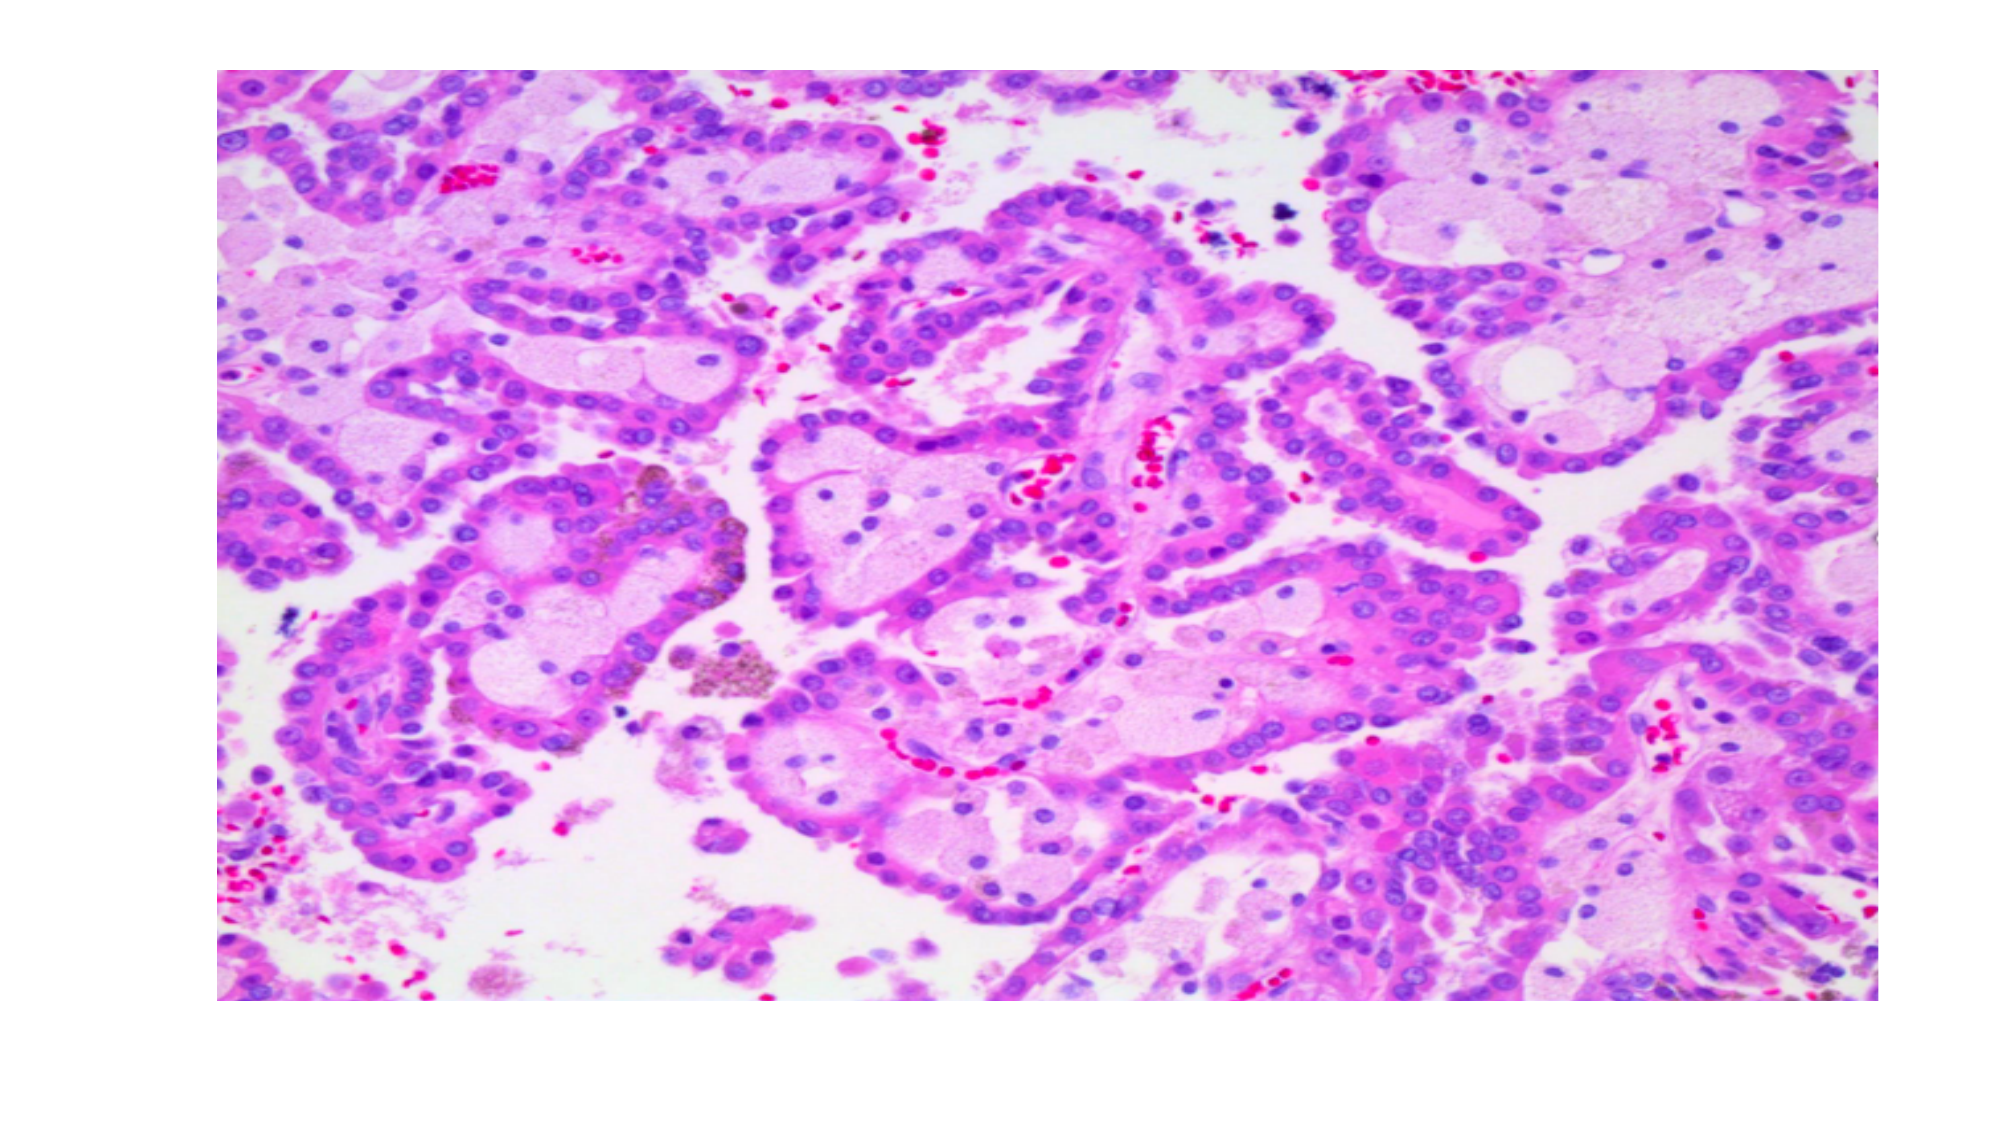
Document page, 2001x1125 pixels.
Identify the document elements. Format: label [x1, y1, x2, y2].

picture [217, 70, 1879, 1001]
